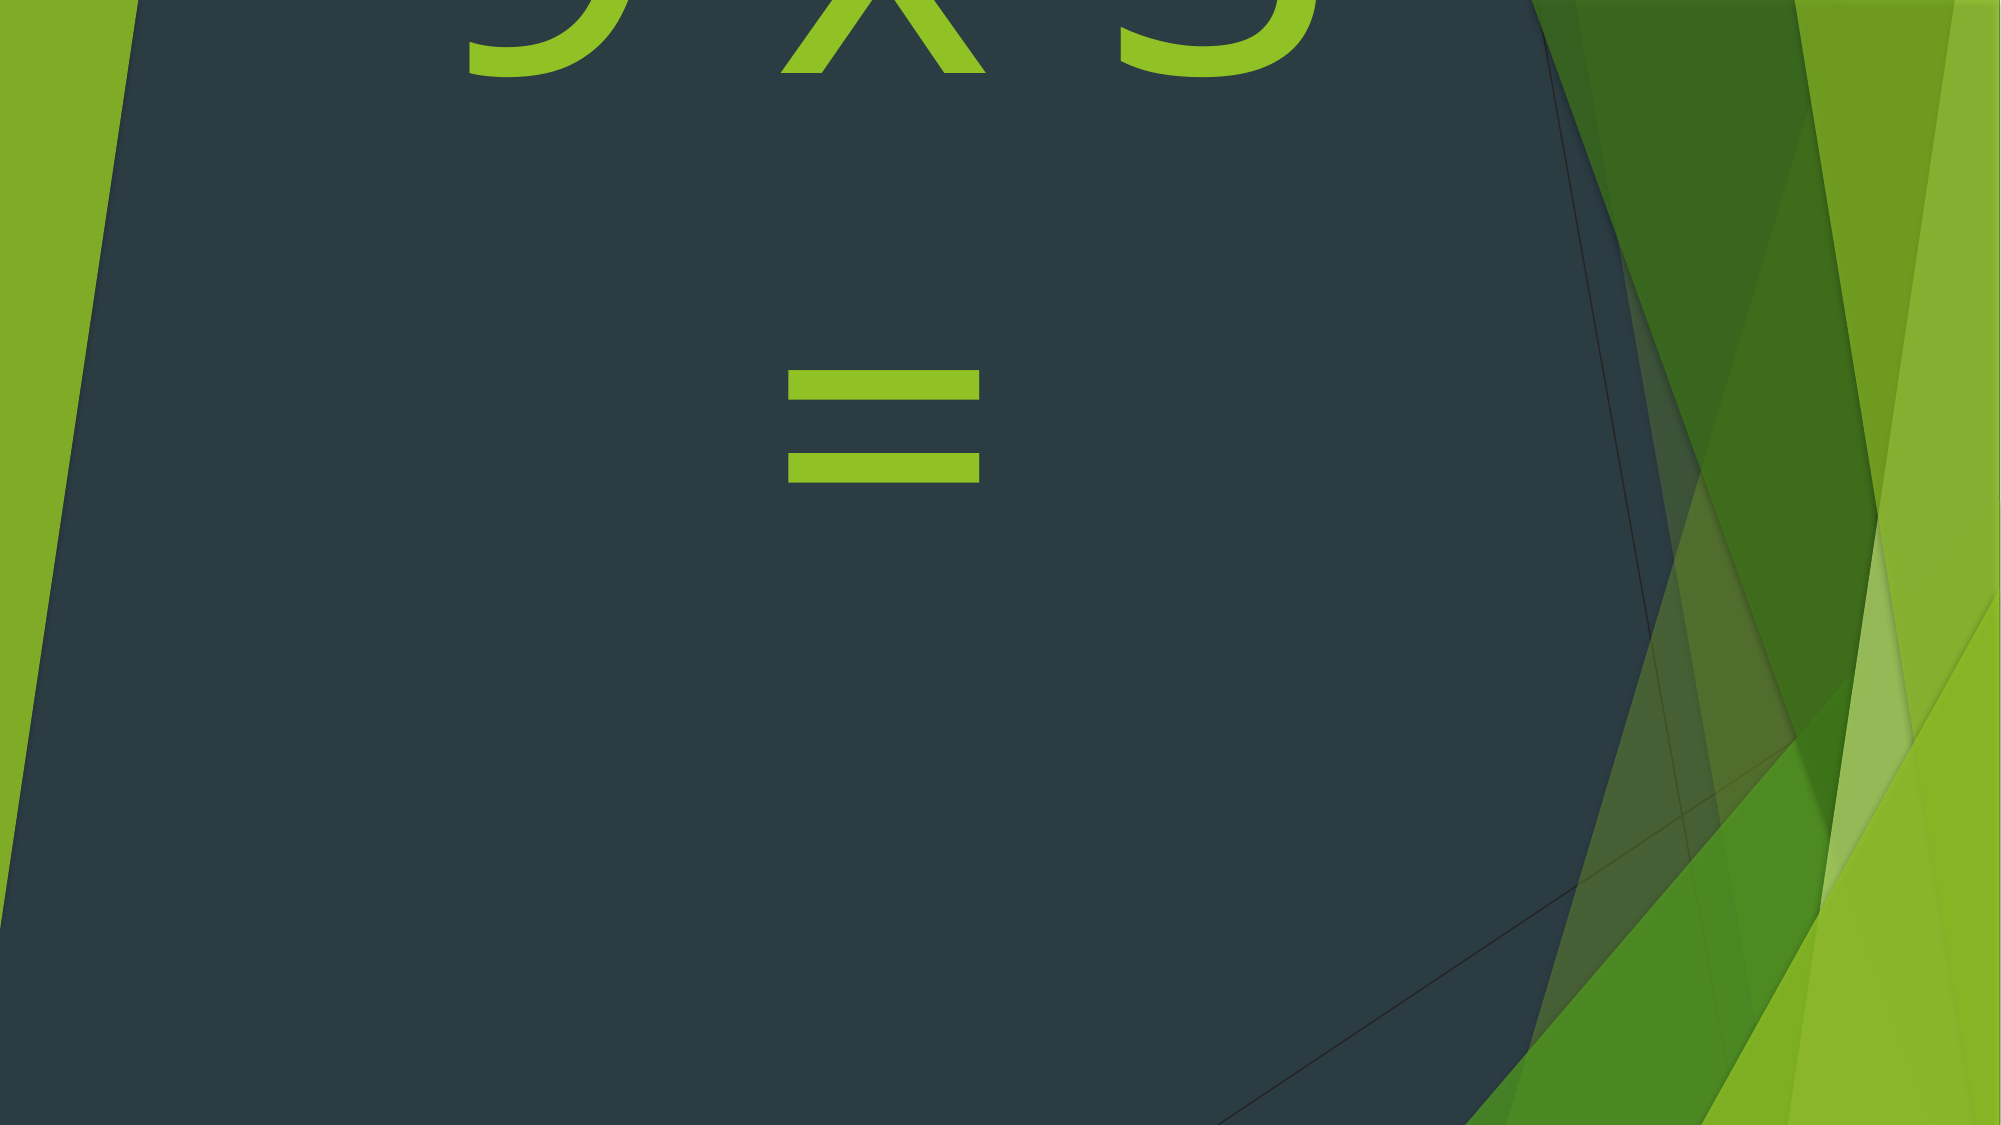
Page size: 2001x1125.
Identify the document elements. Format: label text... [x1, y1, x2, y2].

title 9 x 3 = [247, 394, 1522, 665]
